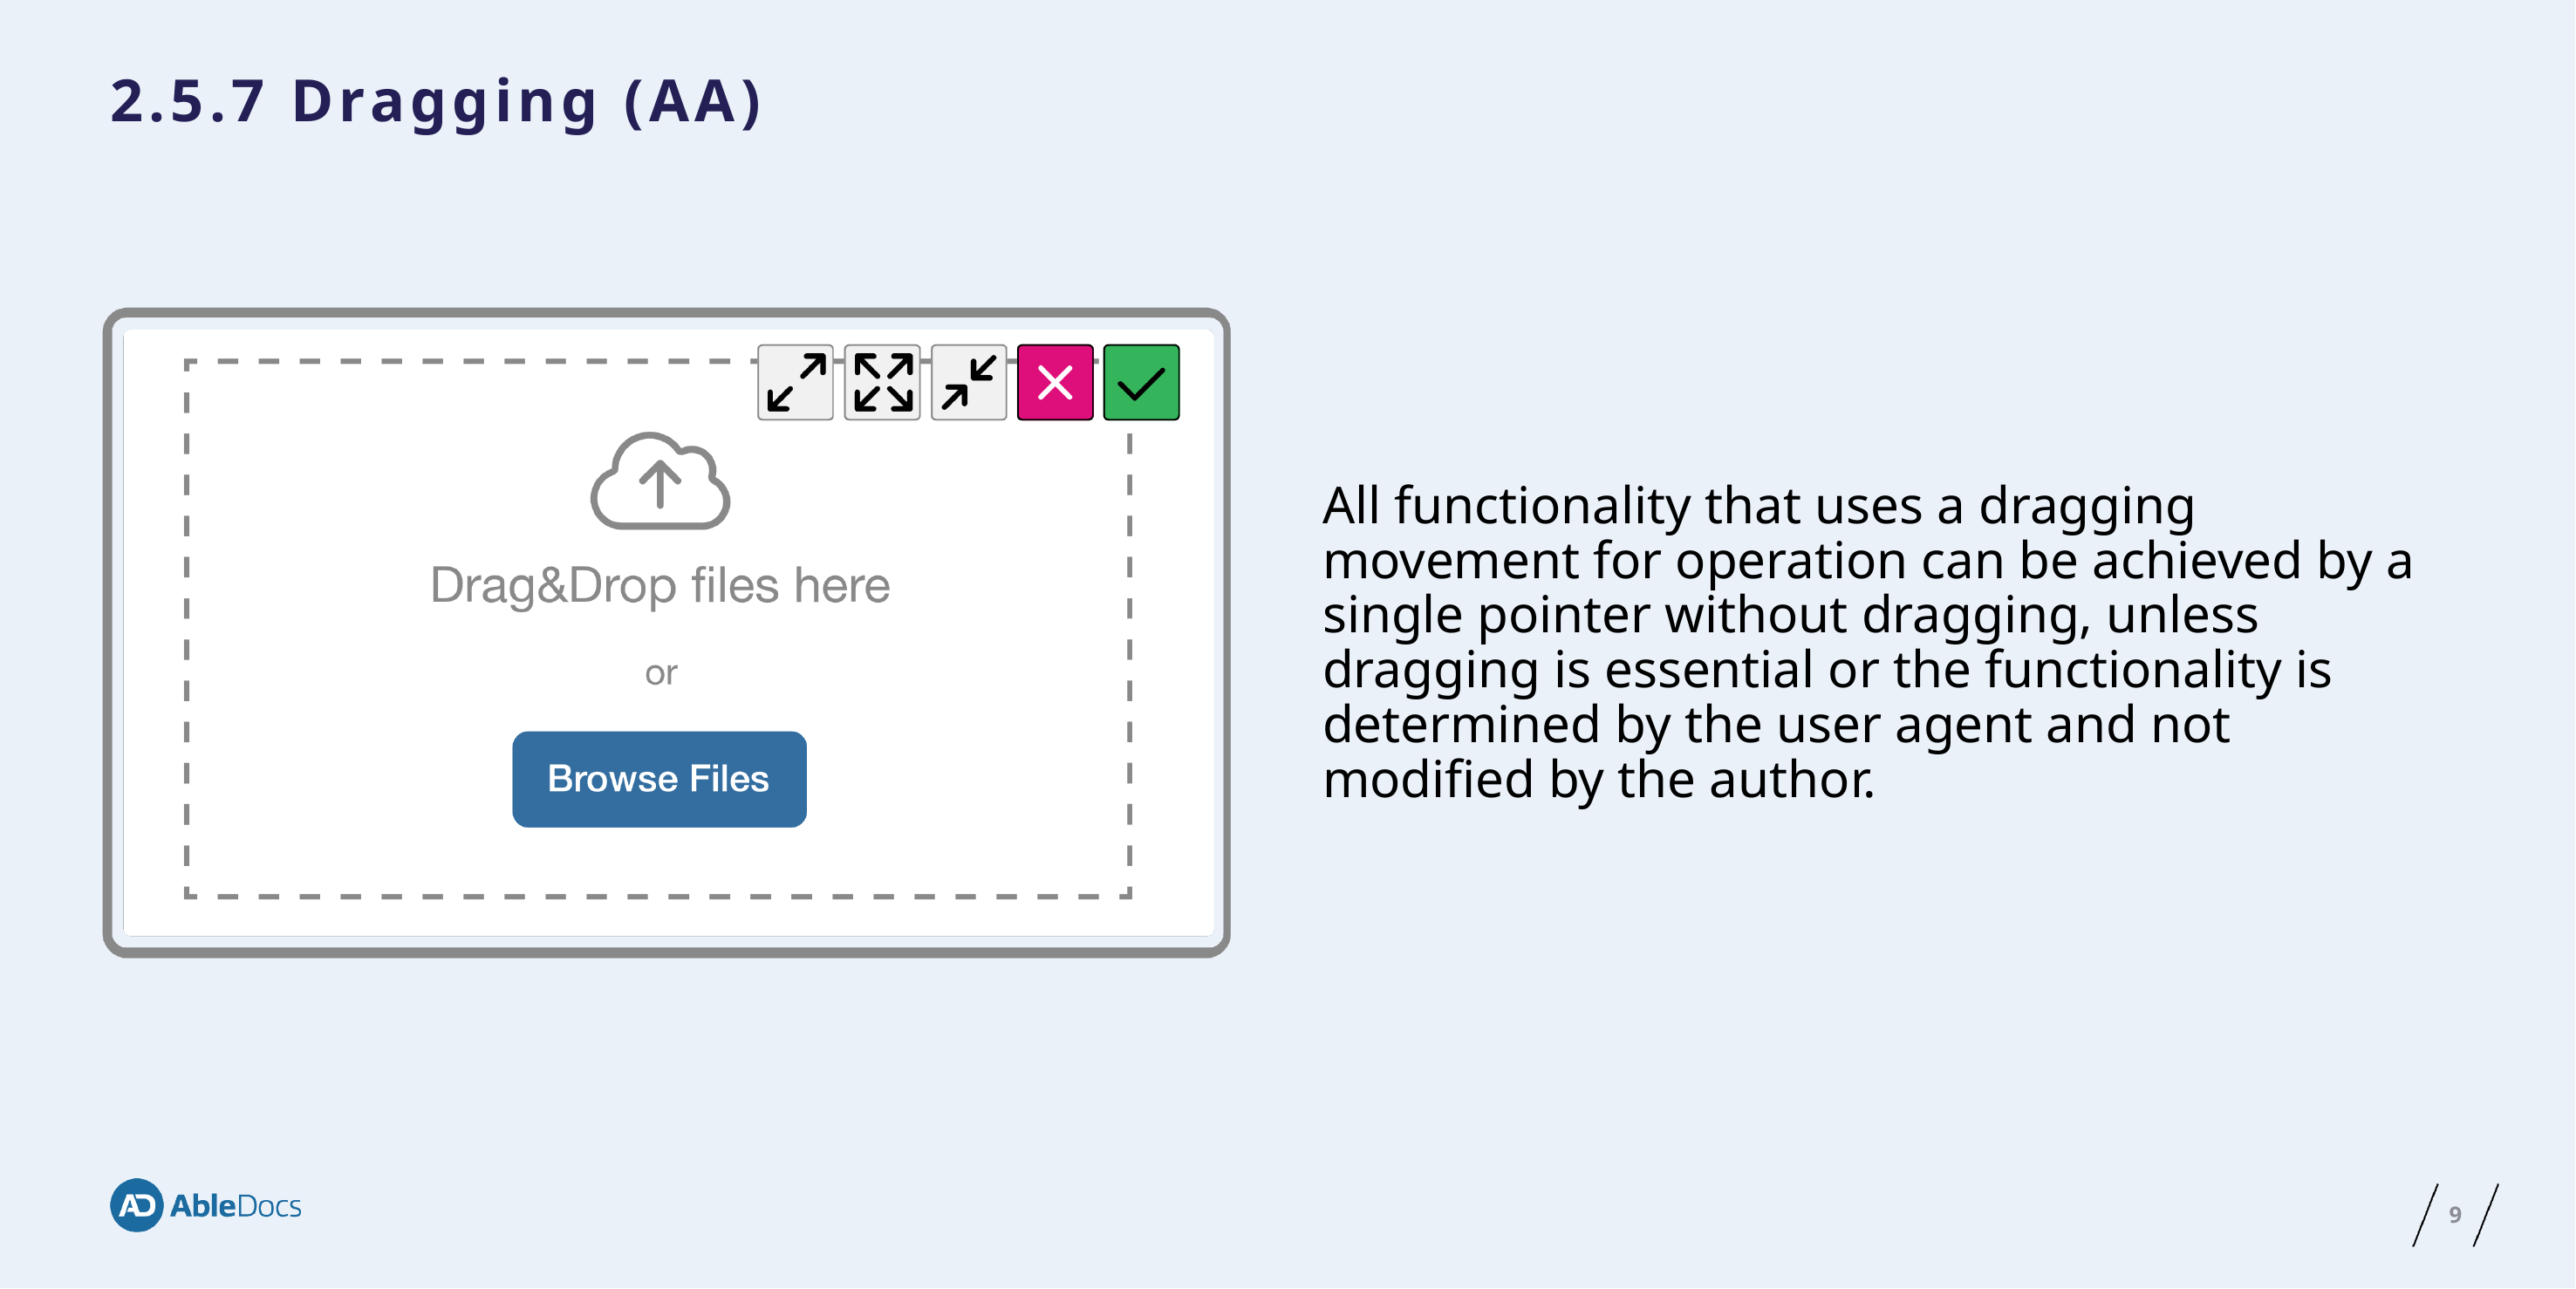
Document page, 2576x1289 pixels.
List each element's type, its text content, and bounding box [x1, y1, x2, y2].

slide_number 9 [2422, 1200, 2491, 1231]
picture [2412, 1183, 2499, 1247]
list All functionality that uses a dragging movement for operation can be achieved by a single pointer without dragging, unless dragging is essential or the functionality is determined by the user agent and not modified by the author. [1309, 202, 2466, 1086]
picture [0, 202, 1362, 1061]
title 2.5.7 Dragging (AA) [110, 71, 2465, 135]
picture [110, 1178, 301, 1232]
